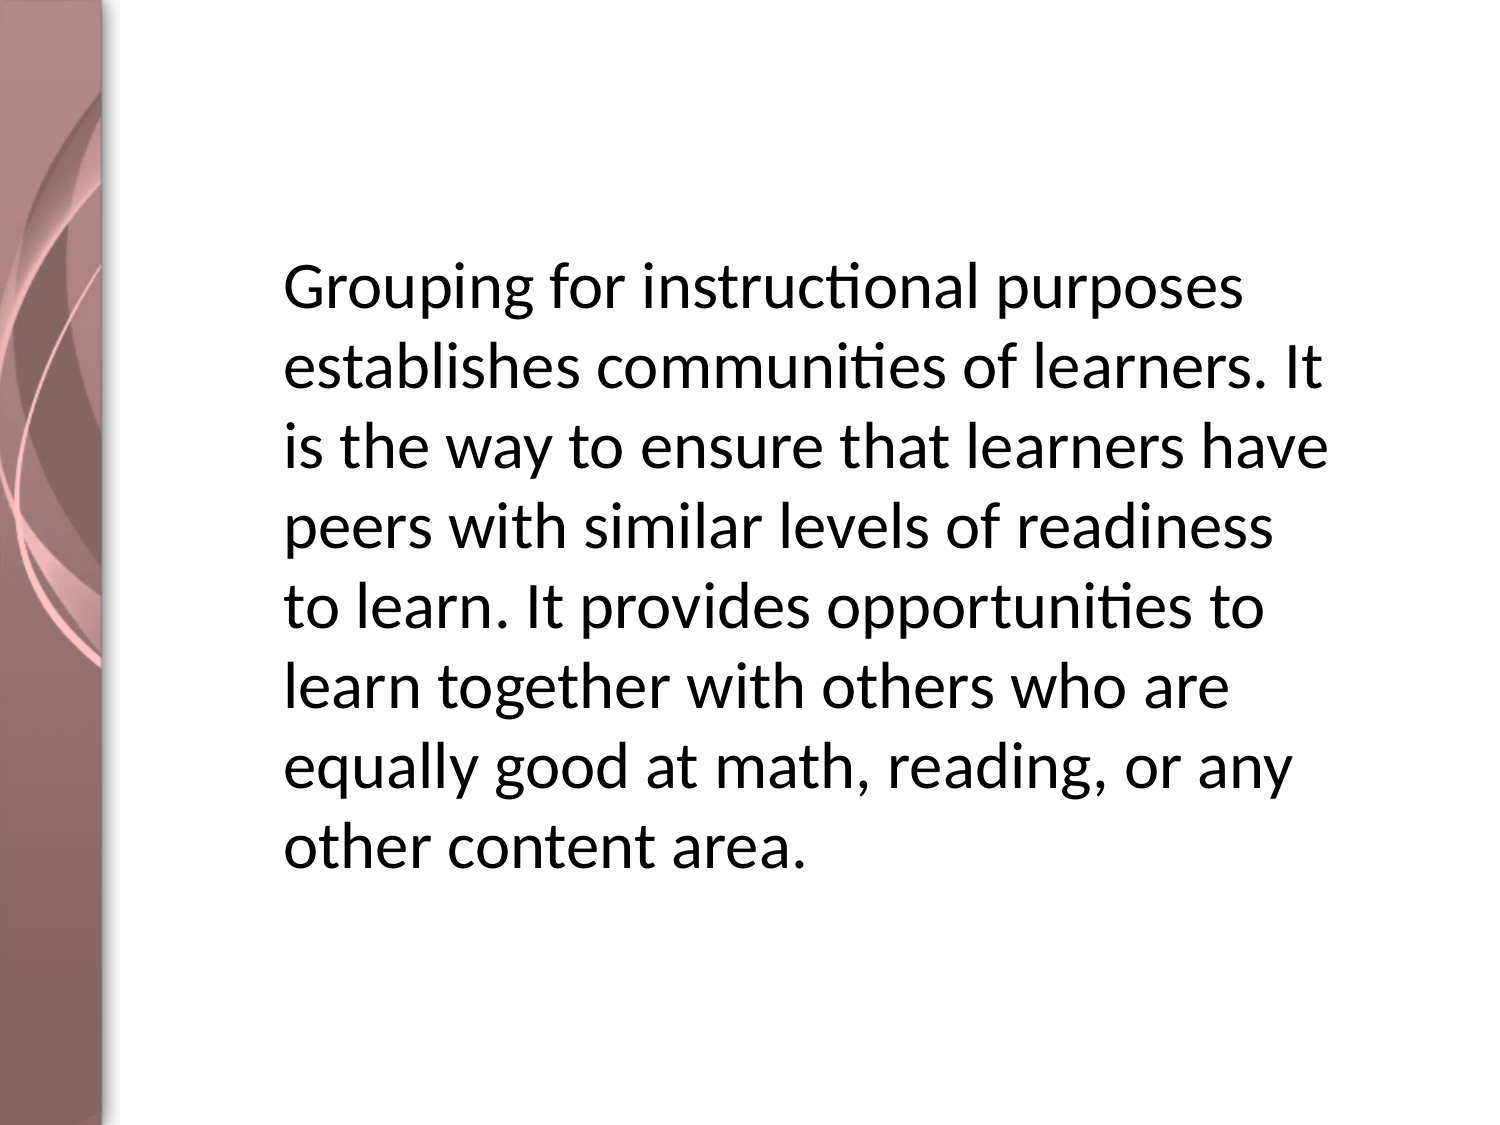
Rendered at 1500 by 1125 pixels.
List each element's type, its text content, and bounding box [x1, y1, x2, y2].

text_box Grouping for instructional purposes establishes communities of learners. It is the way to ensure that learners have peers with similar levels of readiness to learn. It provides opportunities to learn together with others who are equally good at math, reading, or any other content area. [268, 234, 1350, 889]
